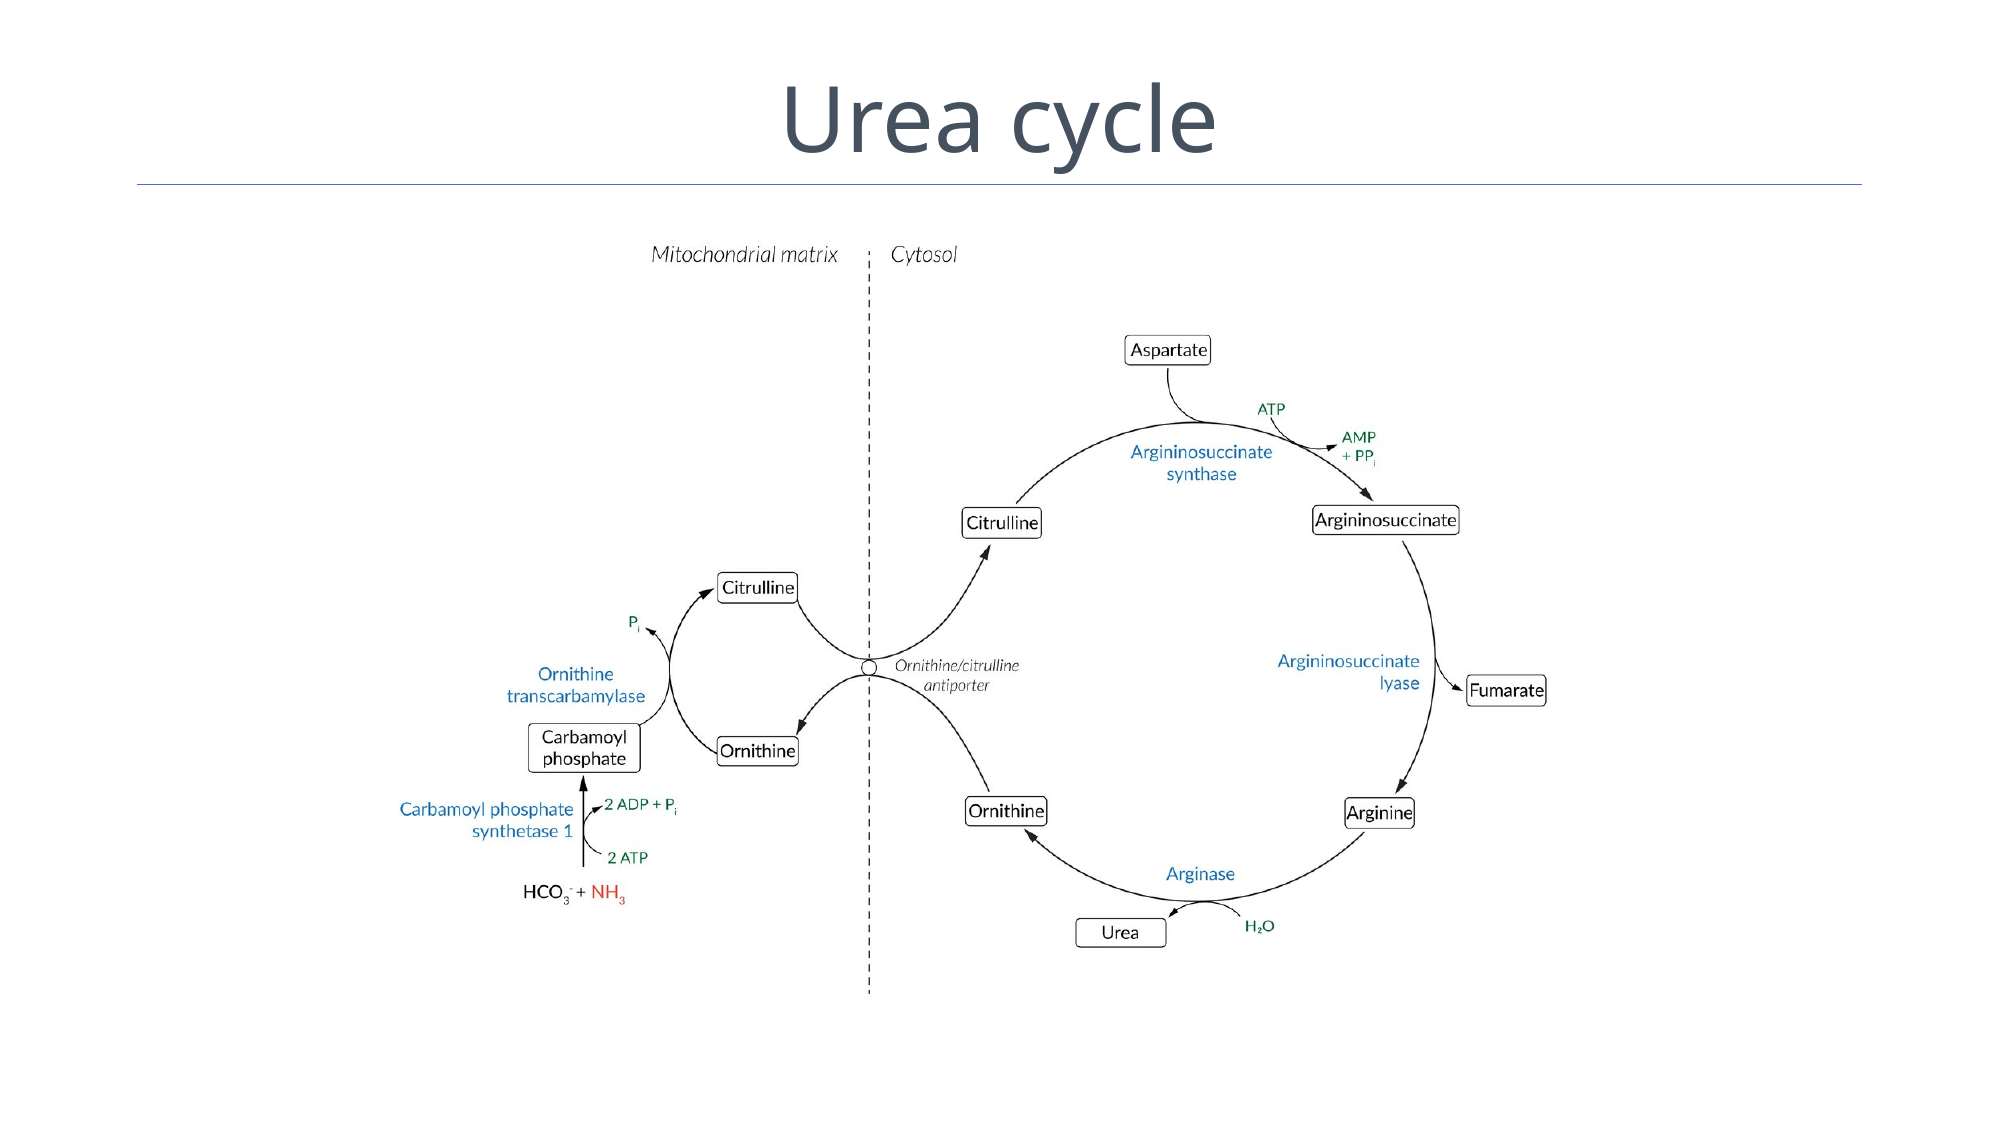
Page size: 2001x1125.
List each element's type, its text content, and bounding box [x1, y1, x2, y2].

title Urea cycle [137, 59, 1863, 185]
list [359, 214, 1641, 1014]
